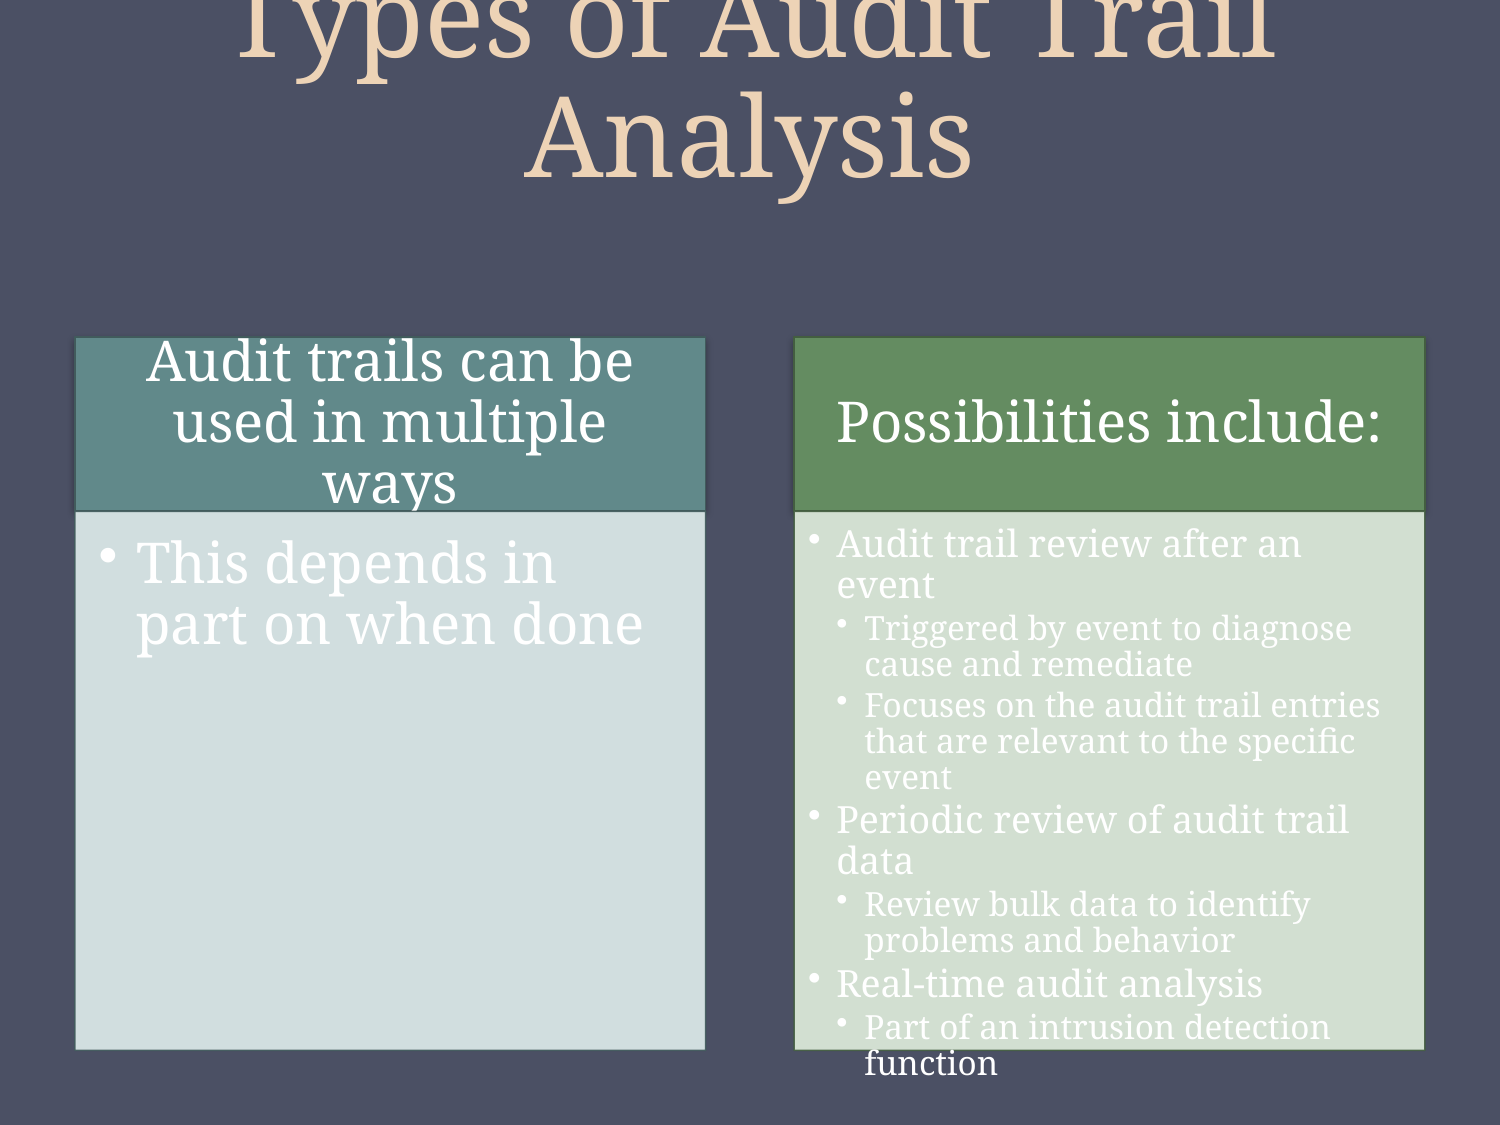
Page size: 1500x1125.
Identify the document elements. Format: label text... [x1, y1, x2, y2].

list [74, 324, 1426, 1063]
title Types of Audit Trail Analysis [0, 0, 1500, 208]
